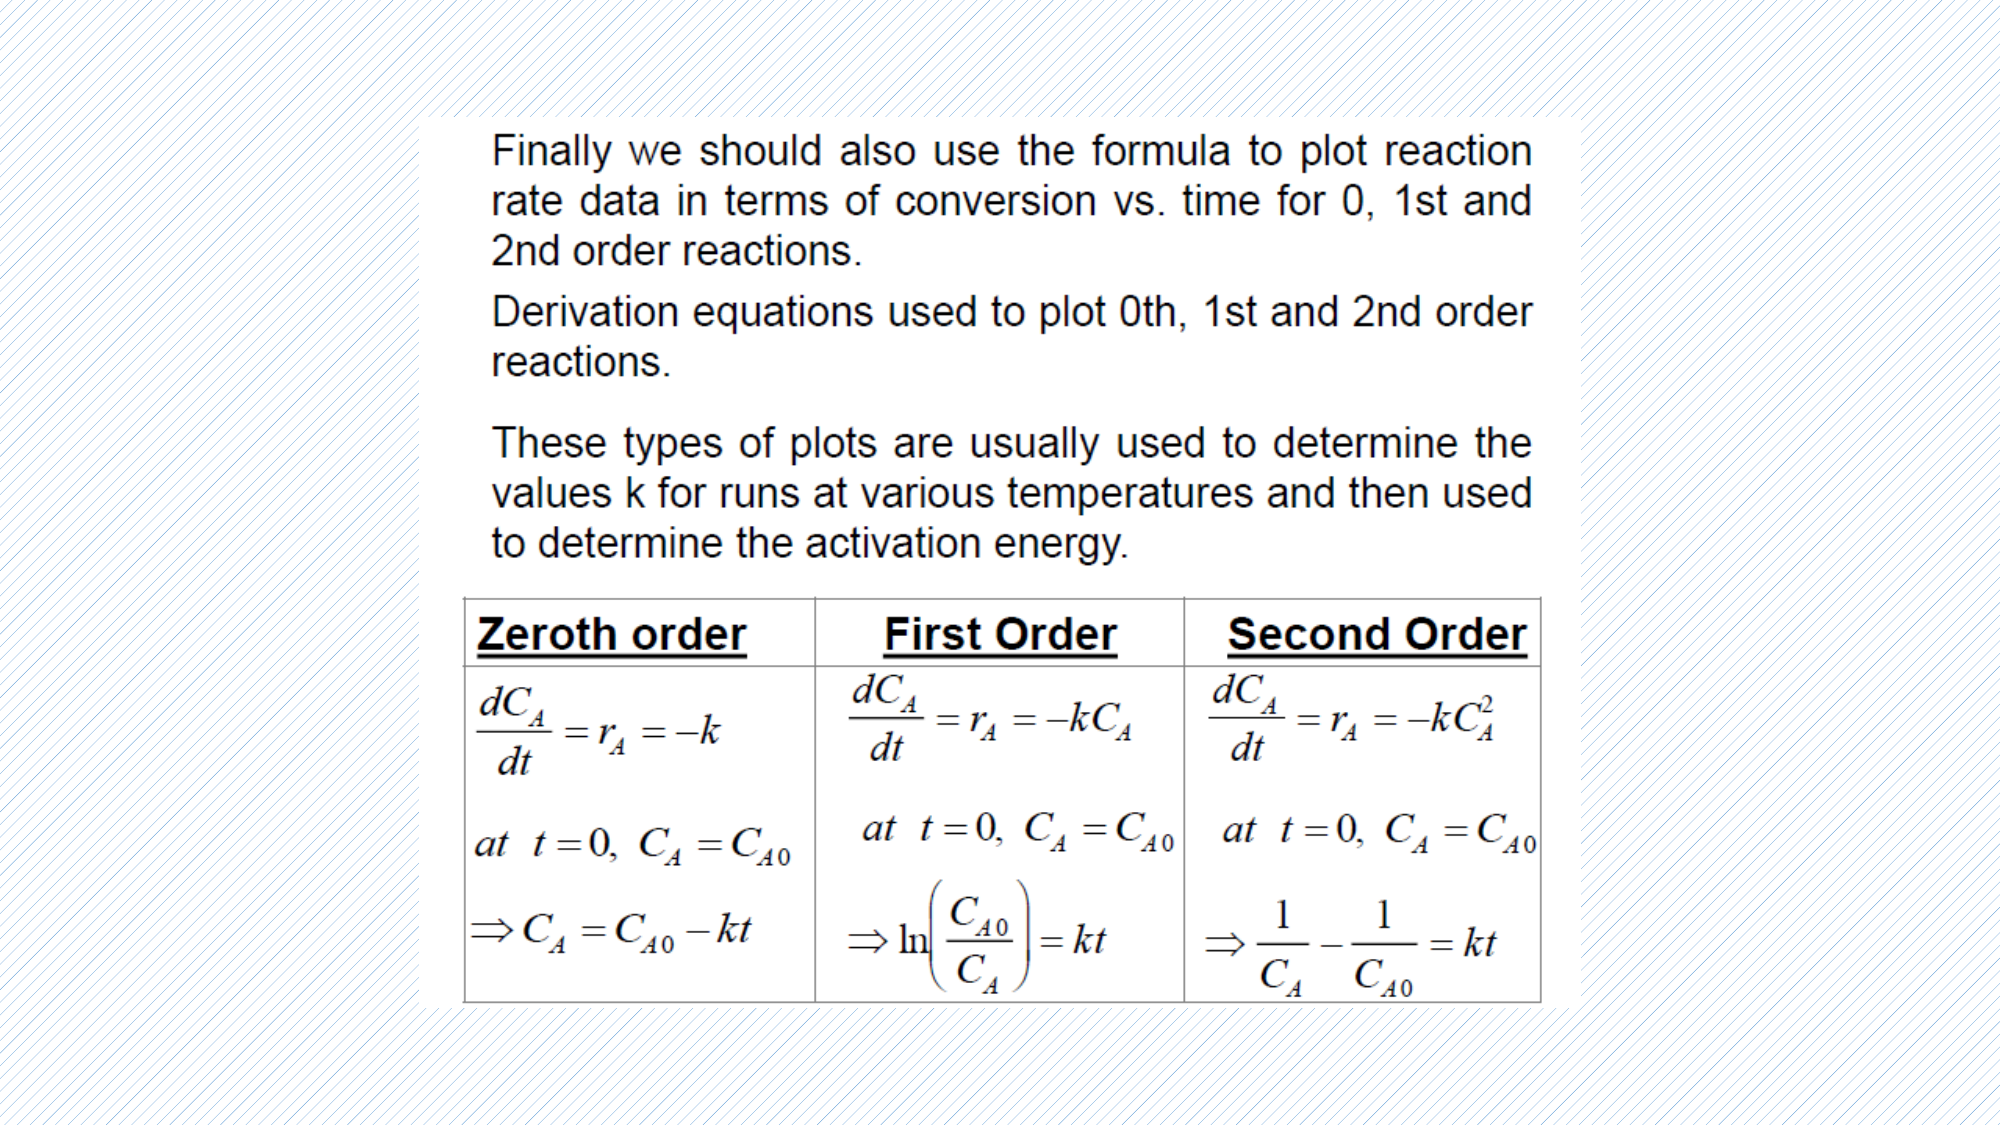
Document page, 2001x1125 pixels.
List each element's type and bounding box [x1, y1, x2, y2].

picture [419, 117, 1581, 1008]
